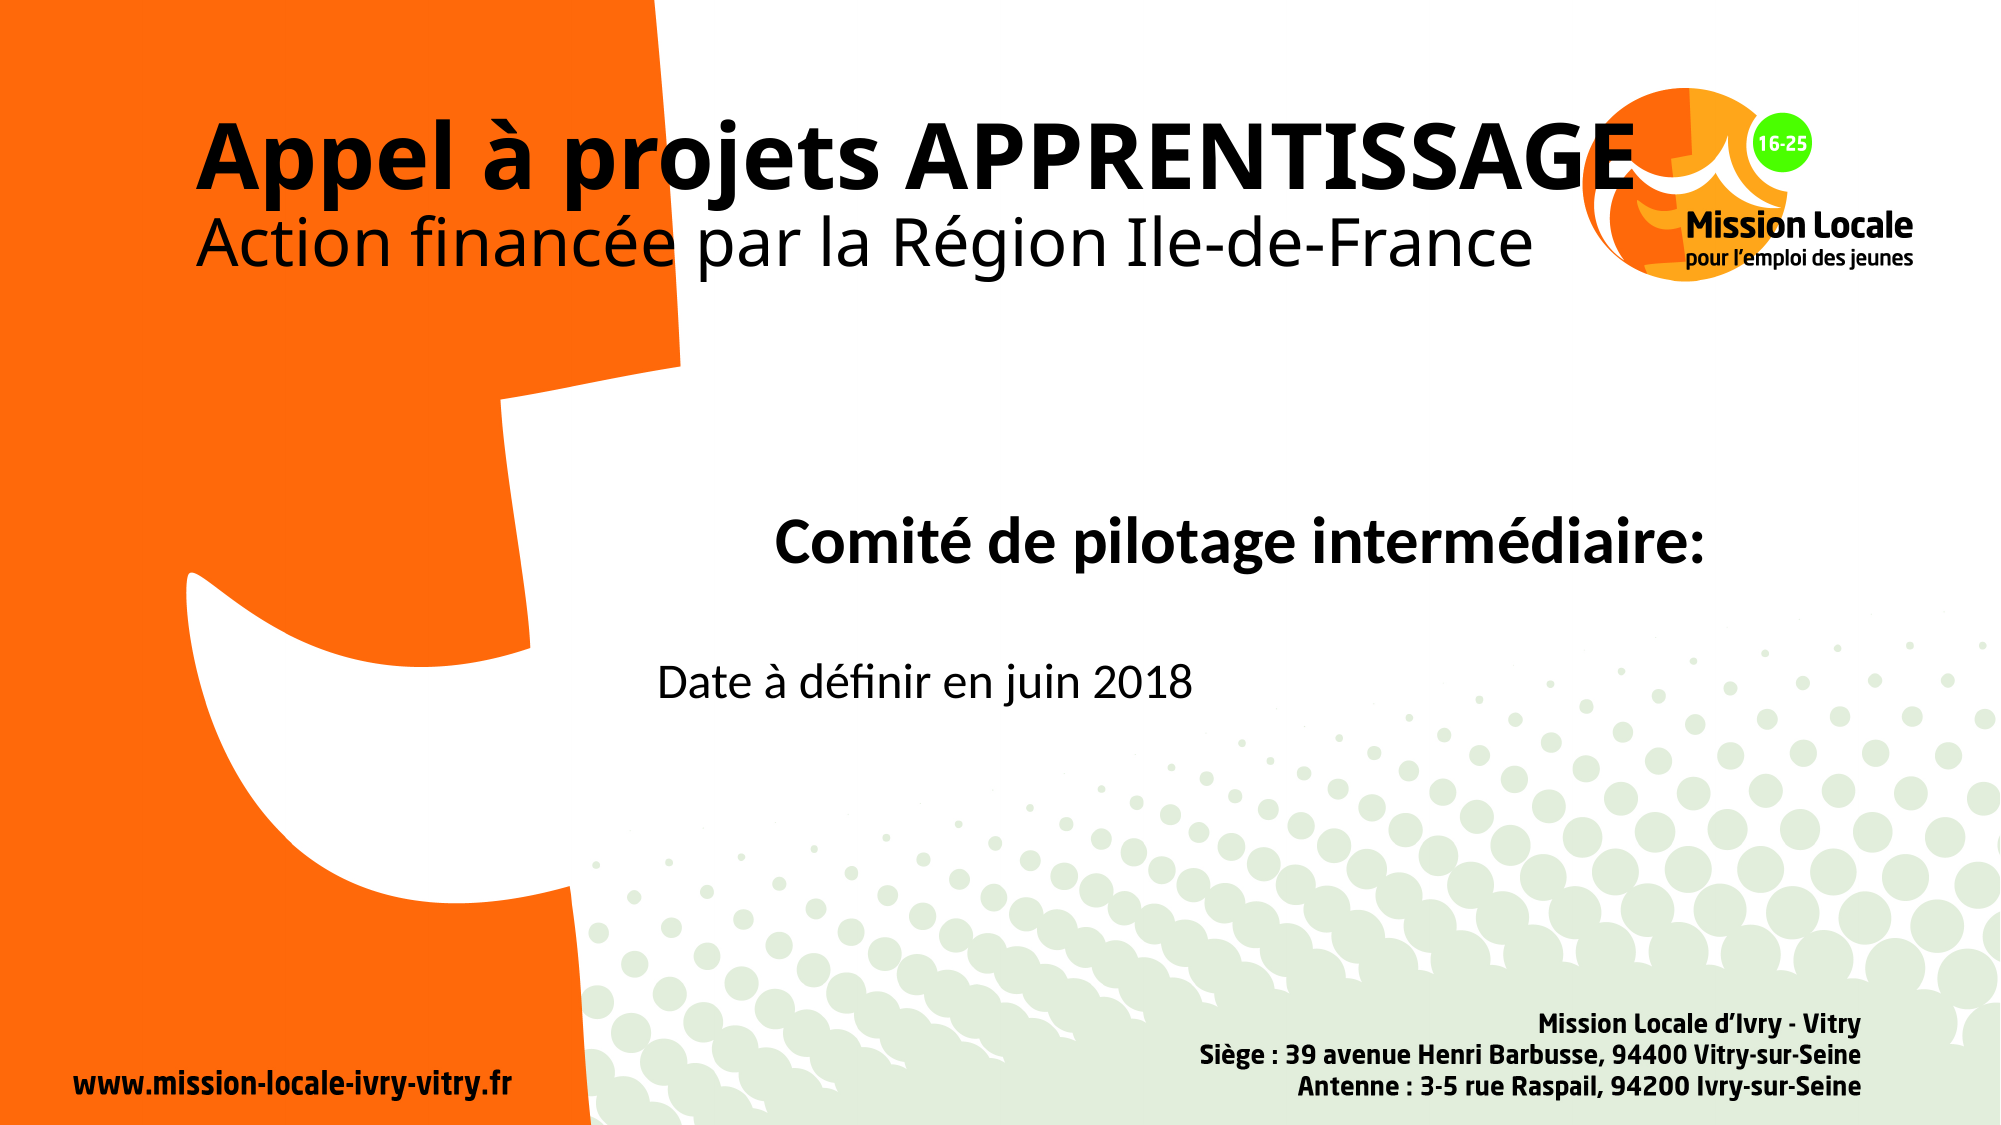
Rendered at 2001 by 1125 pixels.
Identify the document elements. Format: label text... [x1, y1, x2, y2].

text_box Comité de pilotage intermédiaire: Date à définir en juin 2018 [567, 498, 1916, 955]
text_box Appel à projets APPRENTISSAGE Action financée par la Région Ile-de-France [181, 86, 1907, 305]
picture [0, 0, 2001, 1125]
